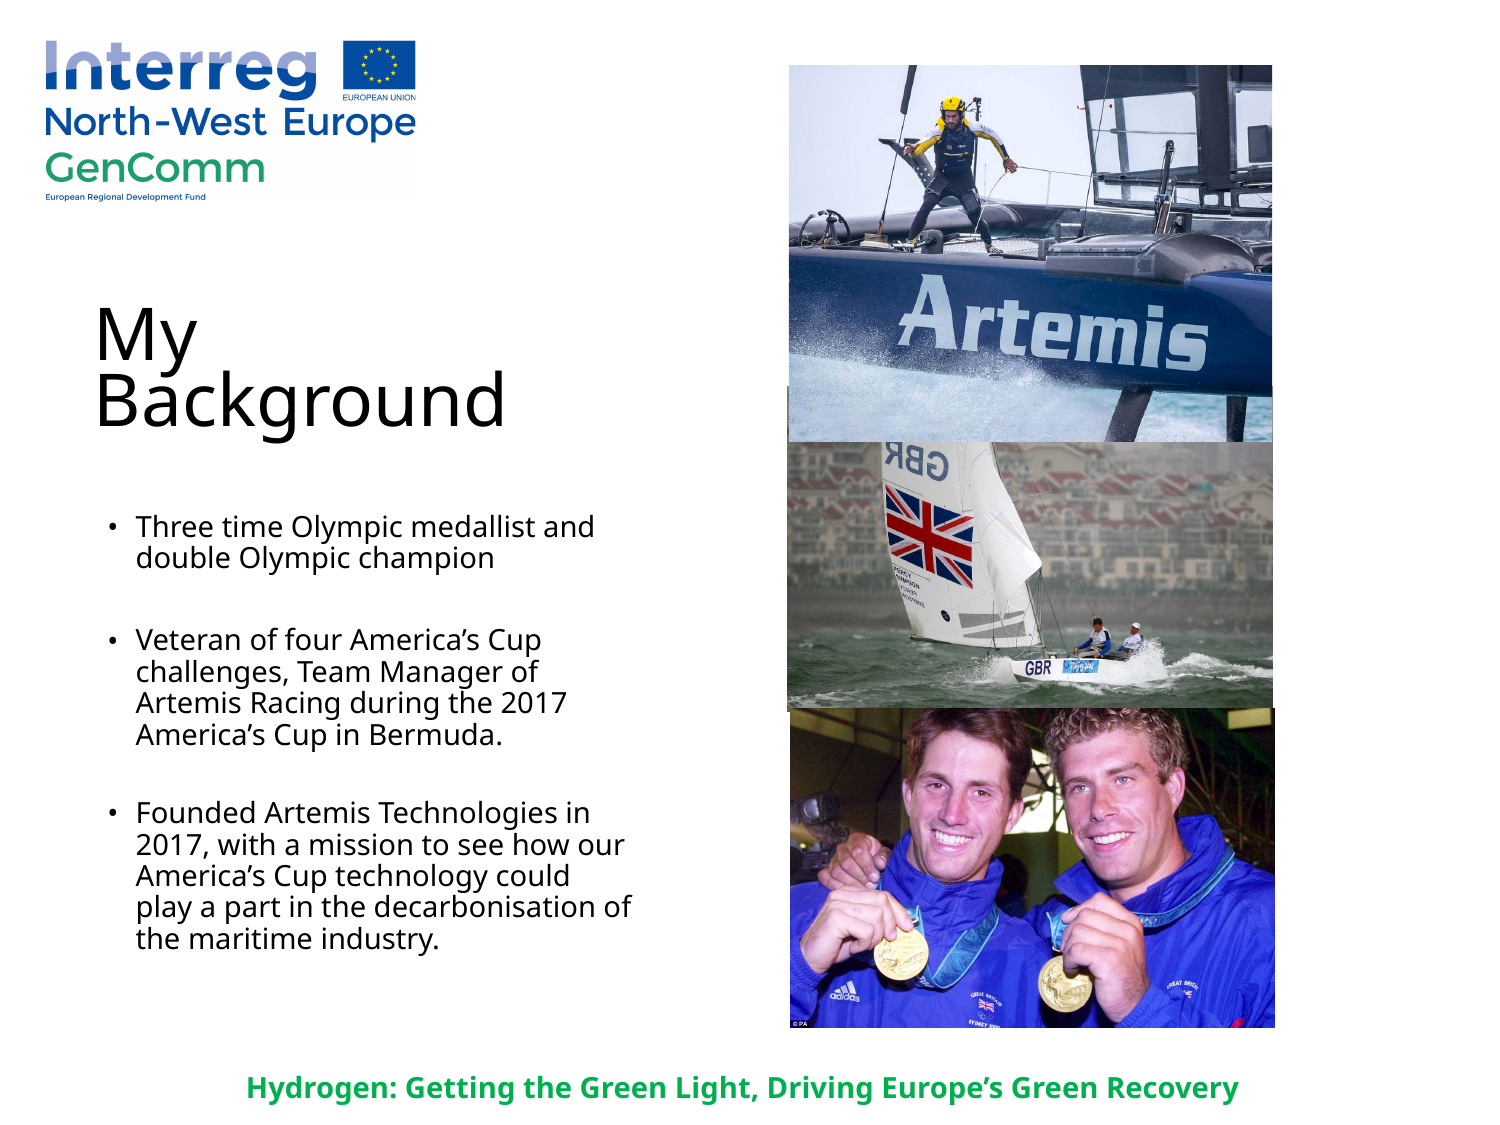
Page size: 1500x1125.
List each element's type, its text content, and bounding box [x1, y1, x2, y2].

picture [787, 64, 1275, 1028]
text_box Hydrogen: Getting the Green Light, Driving Europe’s Green Recovery [45, 1061, 1448, 1112]
picture [45, 40, 416, 204]
text_box Three time Olympic medallist and double Olympic champion Veteran of four America’s Cup challenges, Team Manager of Artemis Racing during the 2017 America’s Cup in Bermuda. Founded Artemis Technologies in 2017, with a mission to see how our America’s Cup technology could play a part in the decarbonisation of the maritime industry. [92, 681, 650, 964]
text_box My Background [78, 266, 565, 447]
